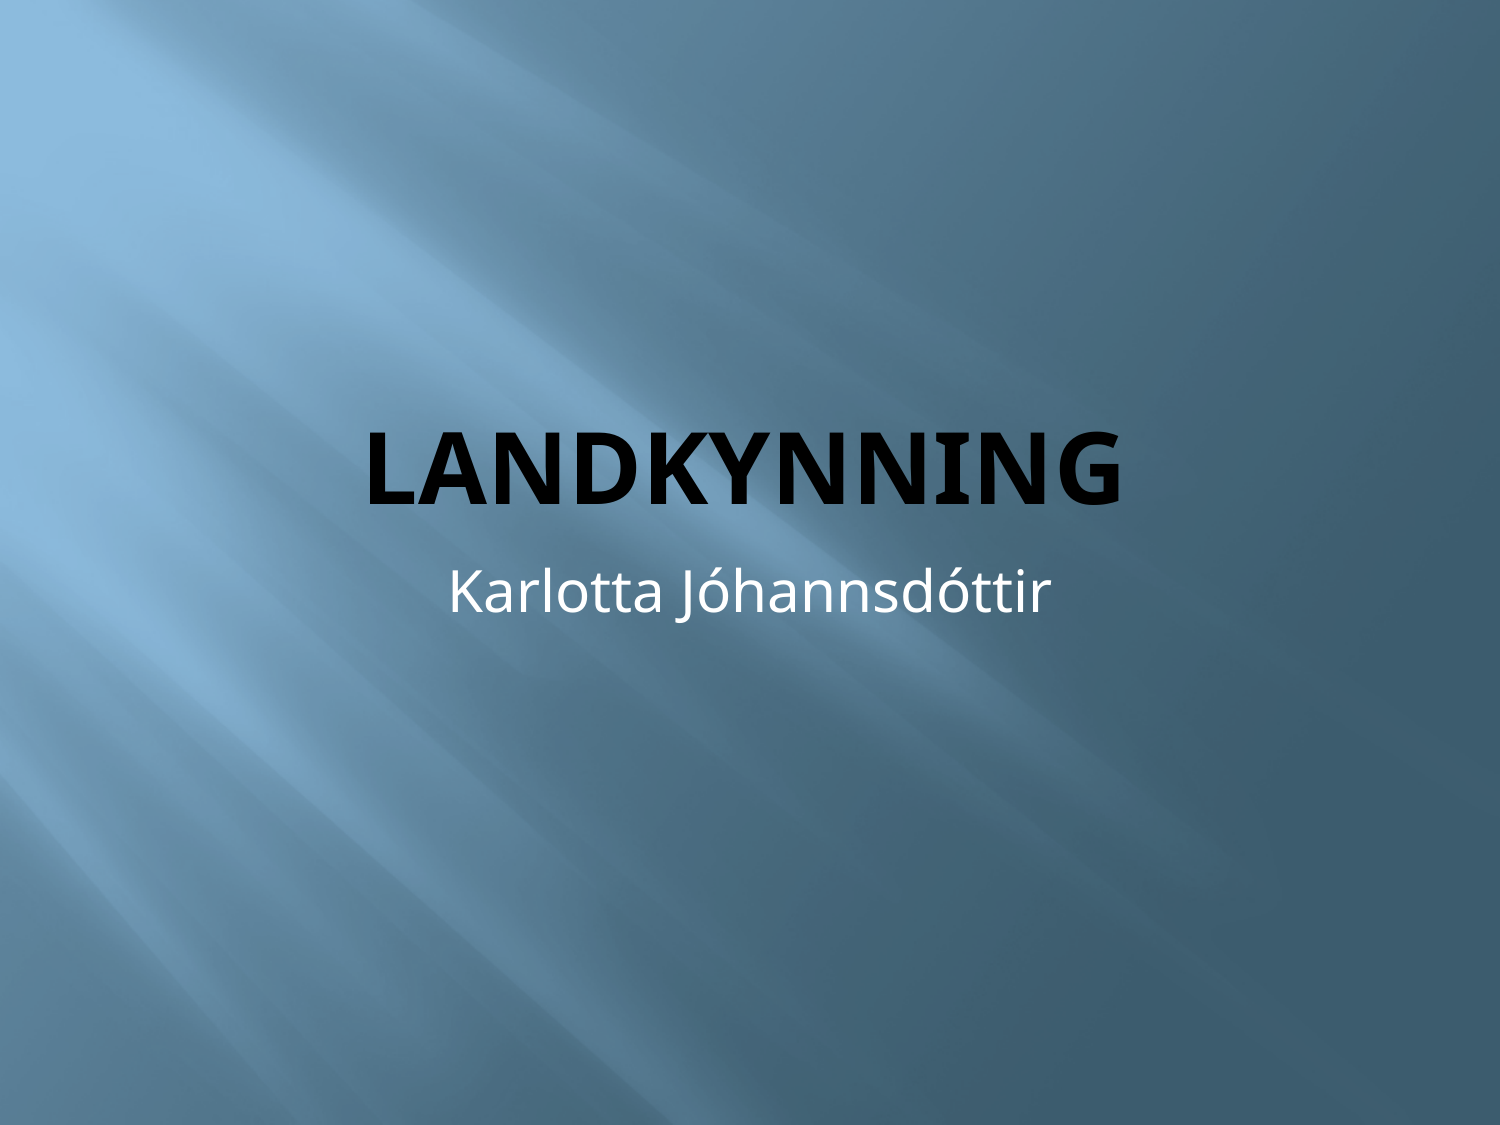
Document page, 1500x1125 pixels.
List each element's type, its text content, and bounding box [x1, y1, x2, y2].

title Landkynning [69, 224, 1420, 525]
subtitle Karlotta Jóhannsdóttir [225, 546, 1275, 834]
